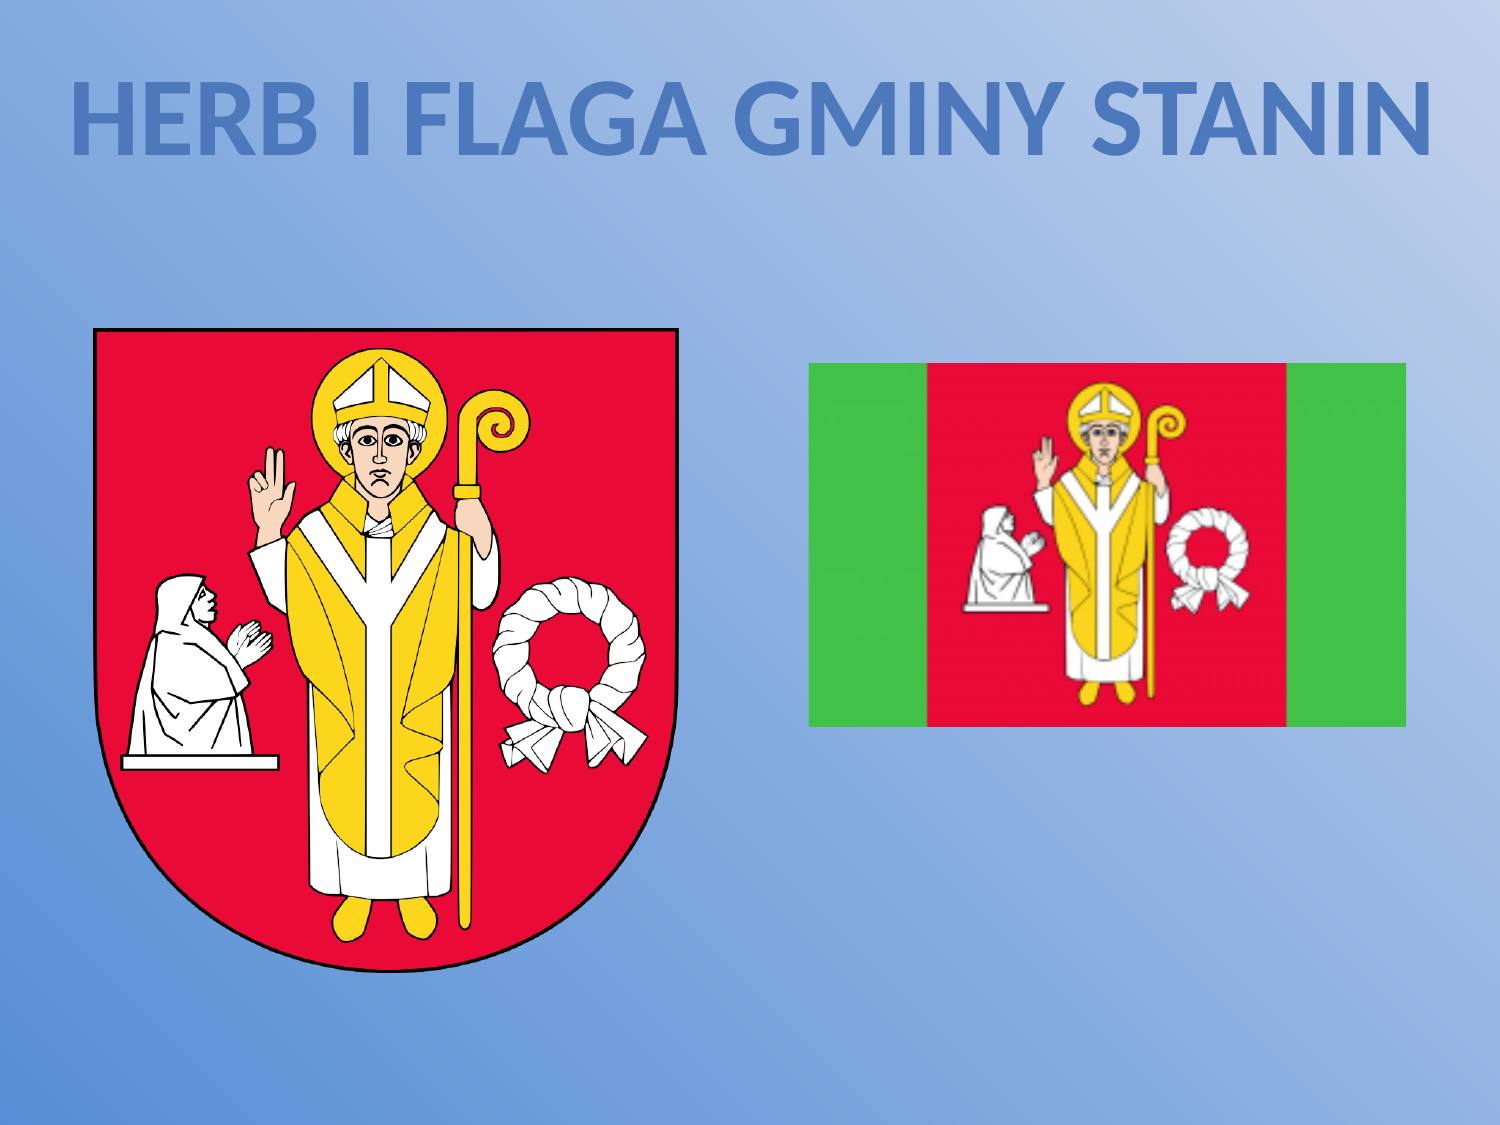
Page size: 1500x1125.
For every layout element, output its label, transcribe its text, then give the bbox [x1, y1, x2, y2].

picture [808, 362, 1407, 727]
text_box Herb i flaga Gminy Stanin [53, 35, 1452, 186]
picture [93, 327, 680, 973]
